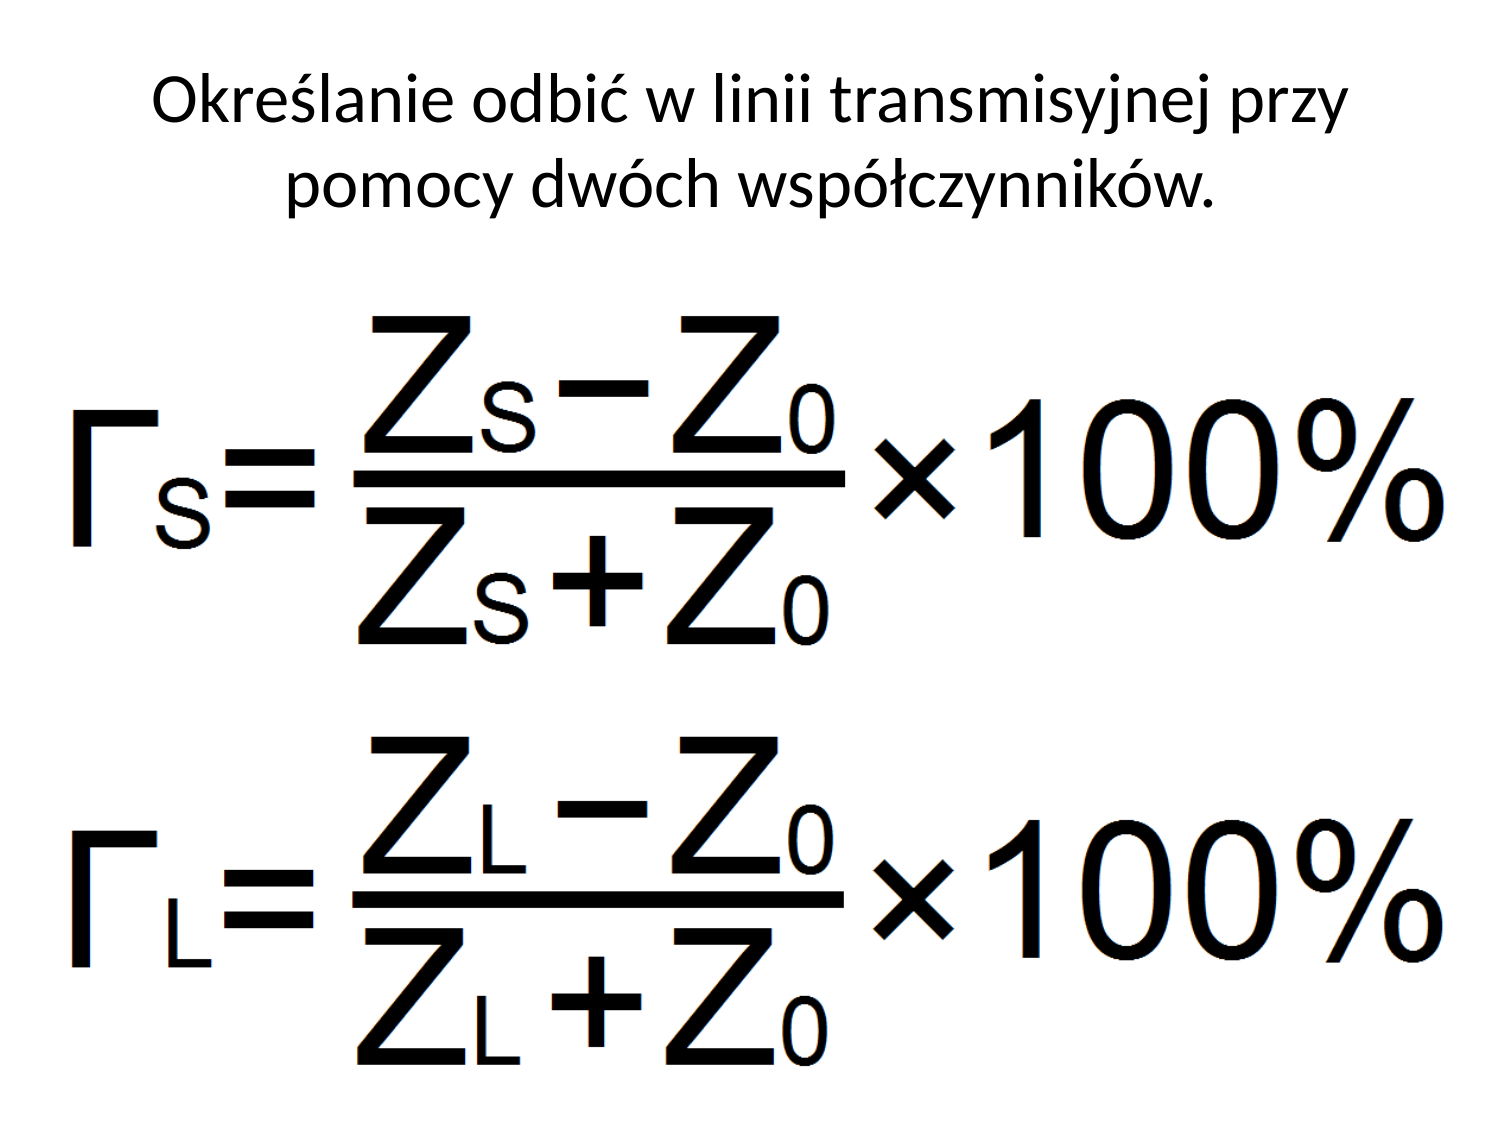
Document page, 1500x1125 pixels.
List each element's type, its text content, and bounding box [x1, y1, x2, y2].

picture [64, 290, 1453, 1078]
title Określanie odbić w linii transmisyjnej przy pomocy dwóch współczynników. [76, 42, 1427, 231]
